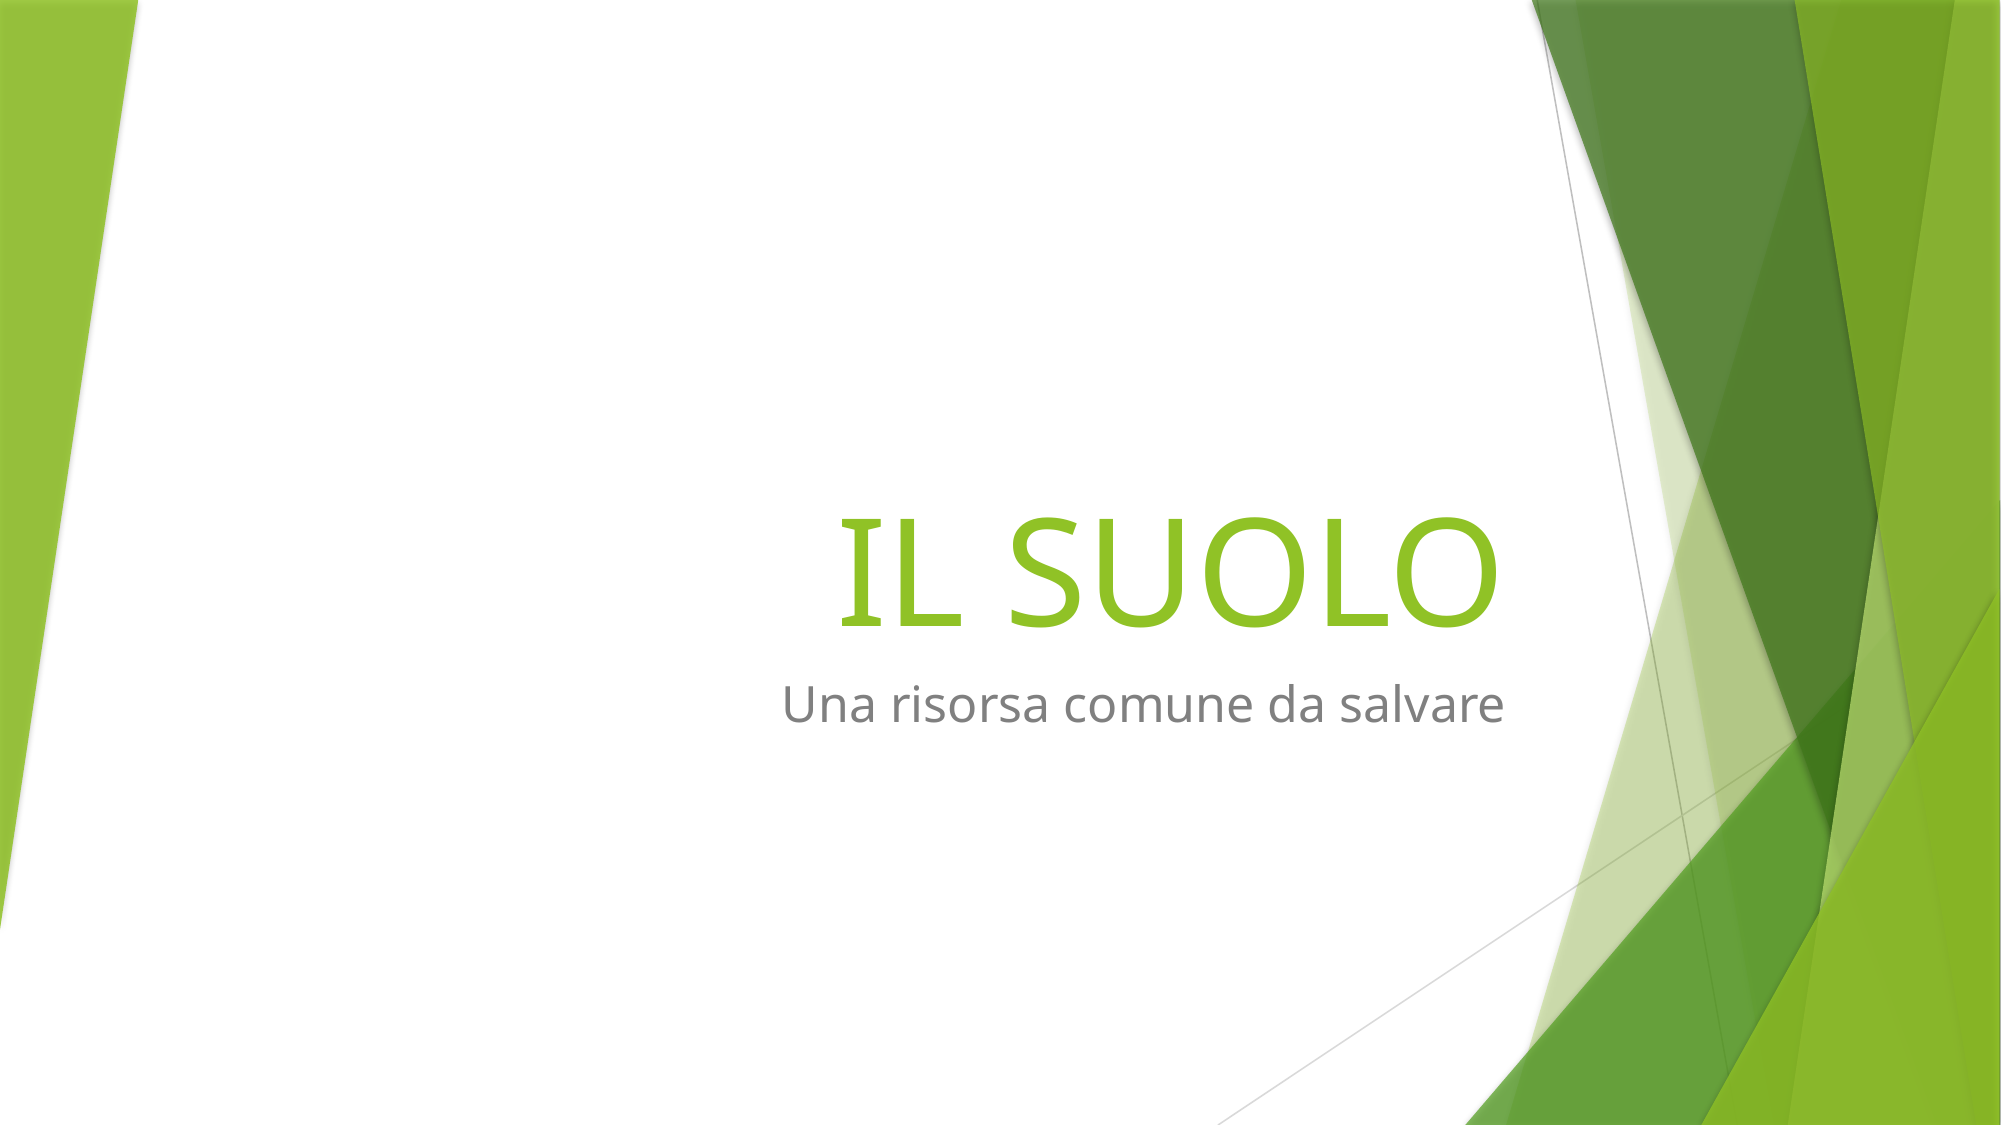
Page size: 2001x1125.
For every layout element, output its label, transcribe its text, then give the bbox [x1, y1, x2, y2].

title IL SUOLO [247, 394, 1522, 664]
subtitle Una risorsa comune da salvare [247, 664, 1522, 845]
